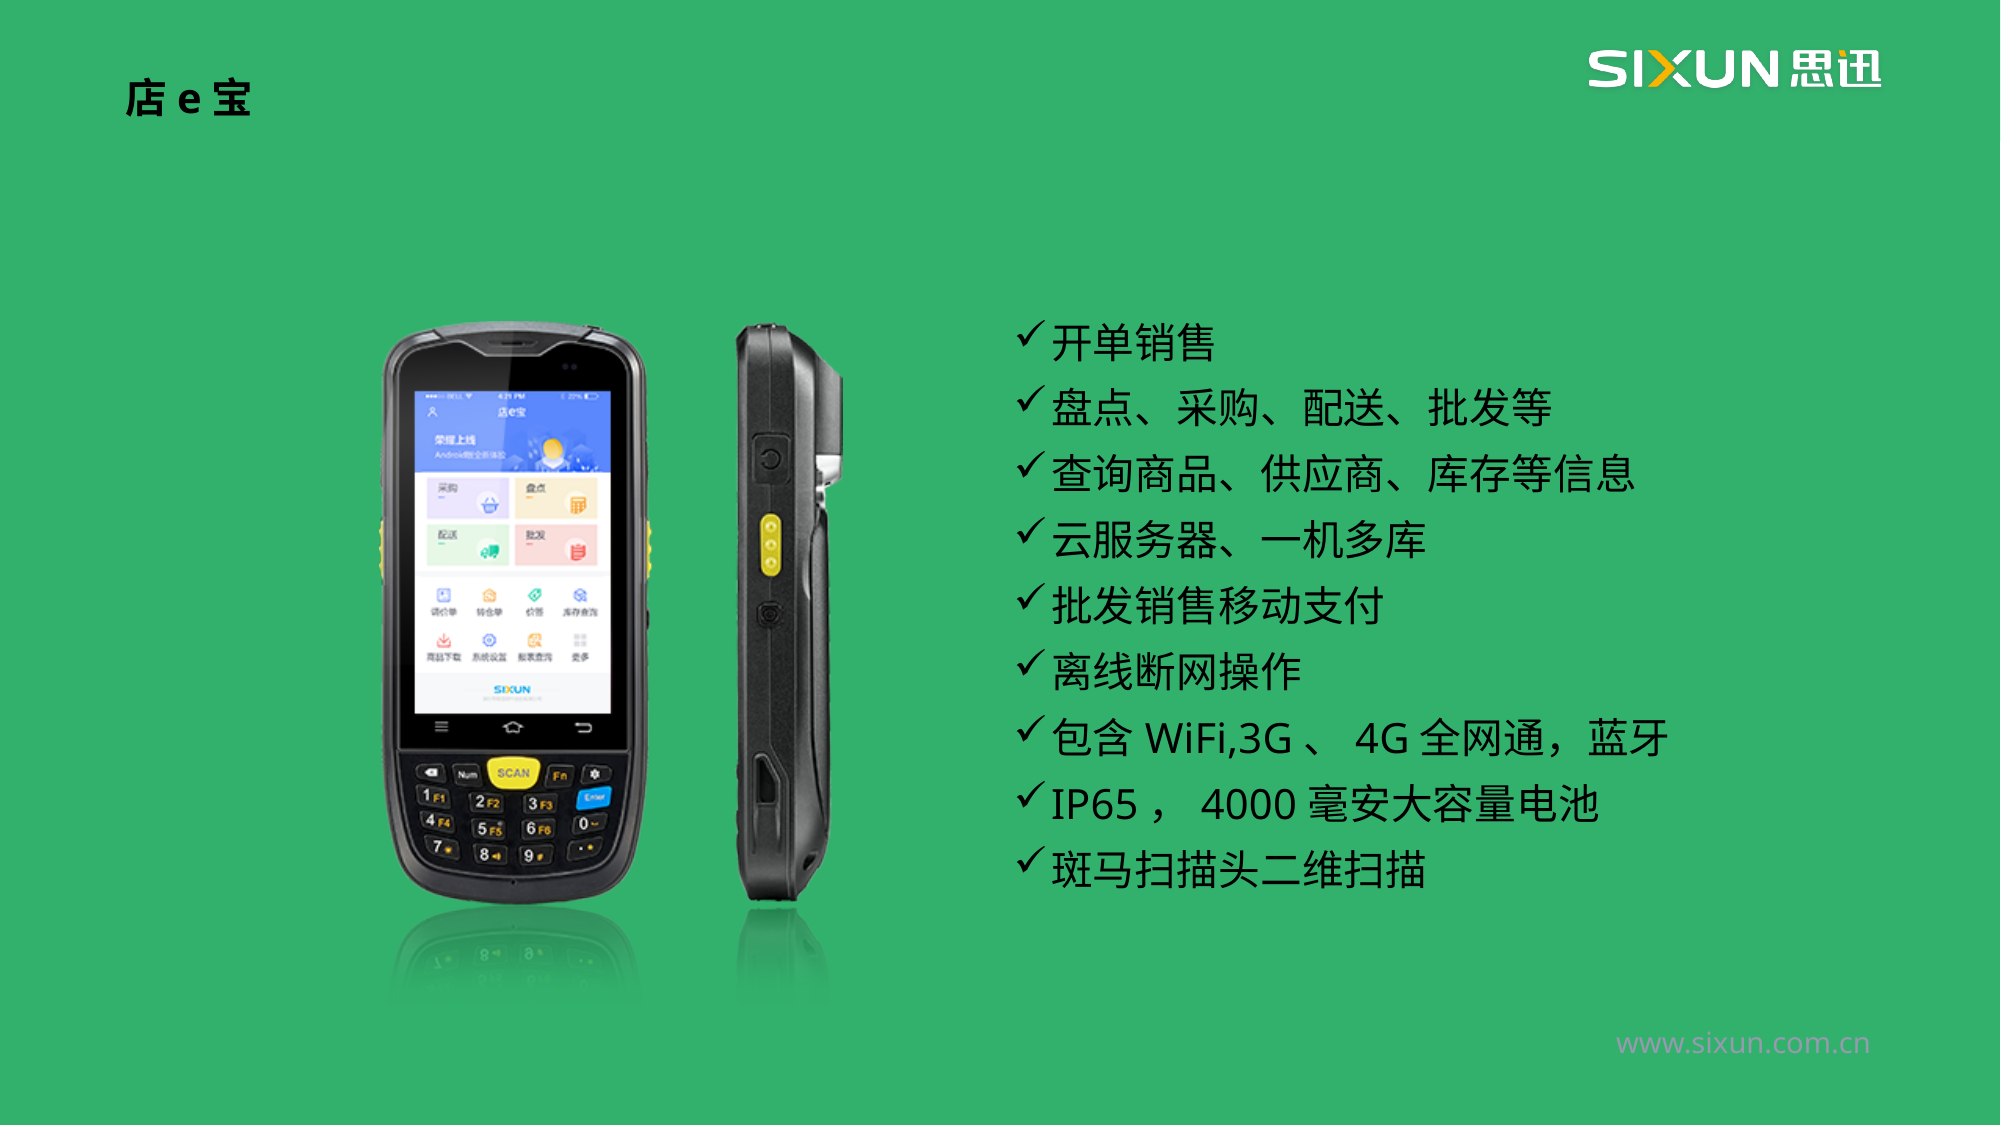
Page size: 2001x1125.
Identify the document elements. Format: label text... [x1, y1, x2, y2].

text_box 开单销售 盘点、采购、配送、批发等 查询商品、供应商、库存等信息 云服务器、一机多库 批发销售移动支付 离线断网操作 包含WiFi,3G、4G全网通，蓝牙 IP65，4000毫安大容量电池 斑马扫描头二维扫描 [998, 314, 1811, 902]
picture [1584, 46, 1886, 95]
text_box 店e宝 [110, 64, 269, 130]
picture [379, 321, 843, 1005]
